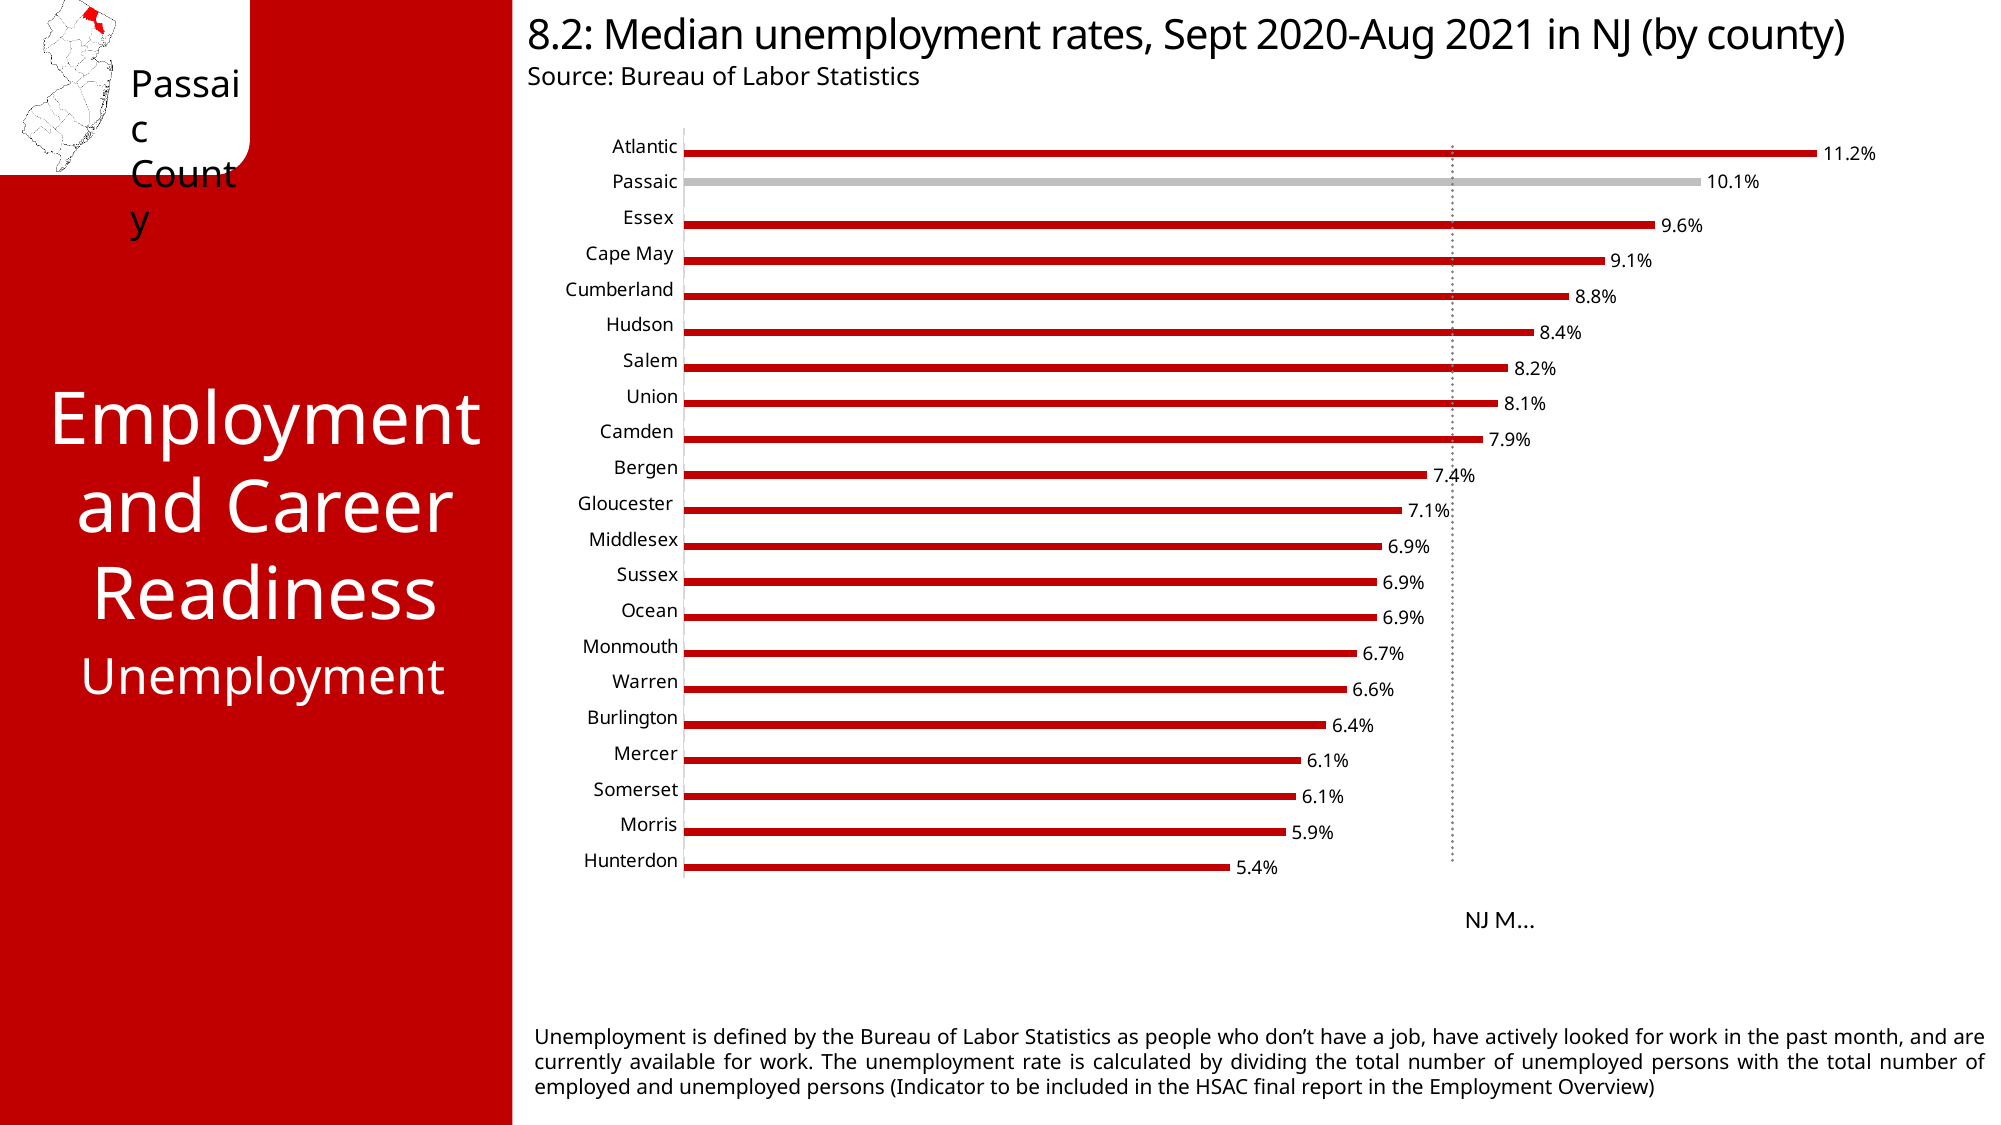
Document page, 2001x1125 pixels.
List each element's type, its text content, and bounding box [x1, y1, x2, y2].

text_box Unemployment is defined by the Bureau of Labor Statistics as people who don’t have a job, have actively looked for work in the past month, and are currently available for work. The unemployment rate is calculated by dividing the total number of unemployed persons with the total number of employed and unemployed persons (Indicator to be included in the HSAC final report in the Employment Overview) [519, 1023, 2000, 1123]
text_box 8.2: Median unemployment rates, Sept 2020-Aug 2021 in NJ (by county) [512, 0, 1992, 65]
text_box Unemployment [7, 637, 520, 713]
text_box Source: Bureau of Labor Statistics [512, 53, 1891, 98]
chart [537, 110, 1927, 1020]
text_box Employment and Career Readiness [9, 364, 522, 642]
picture [22, 0, 116, 172]
